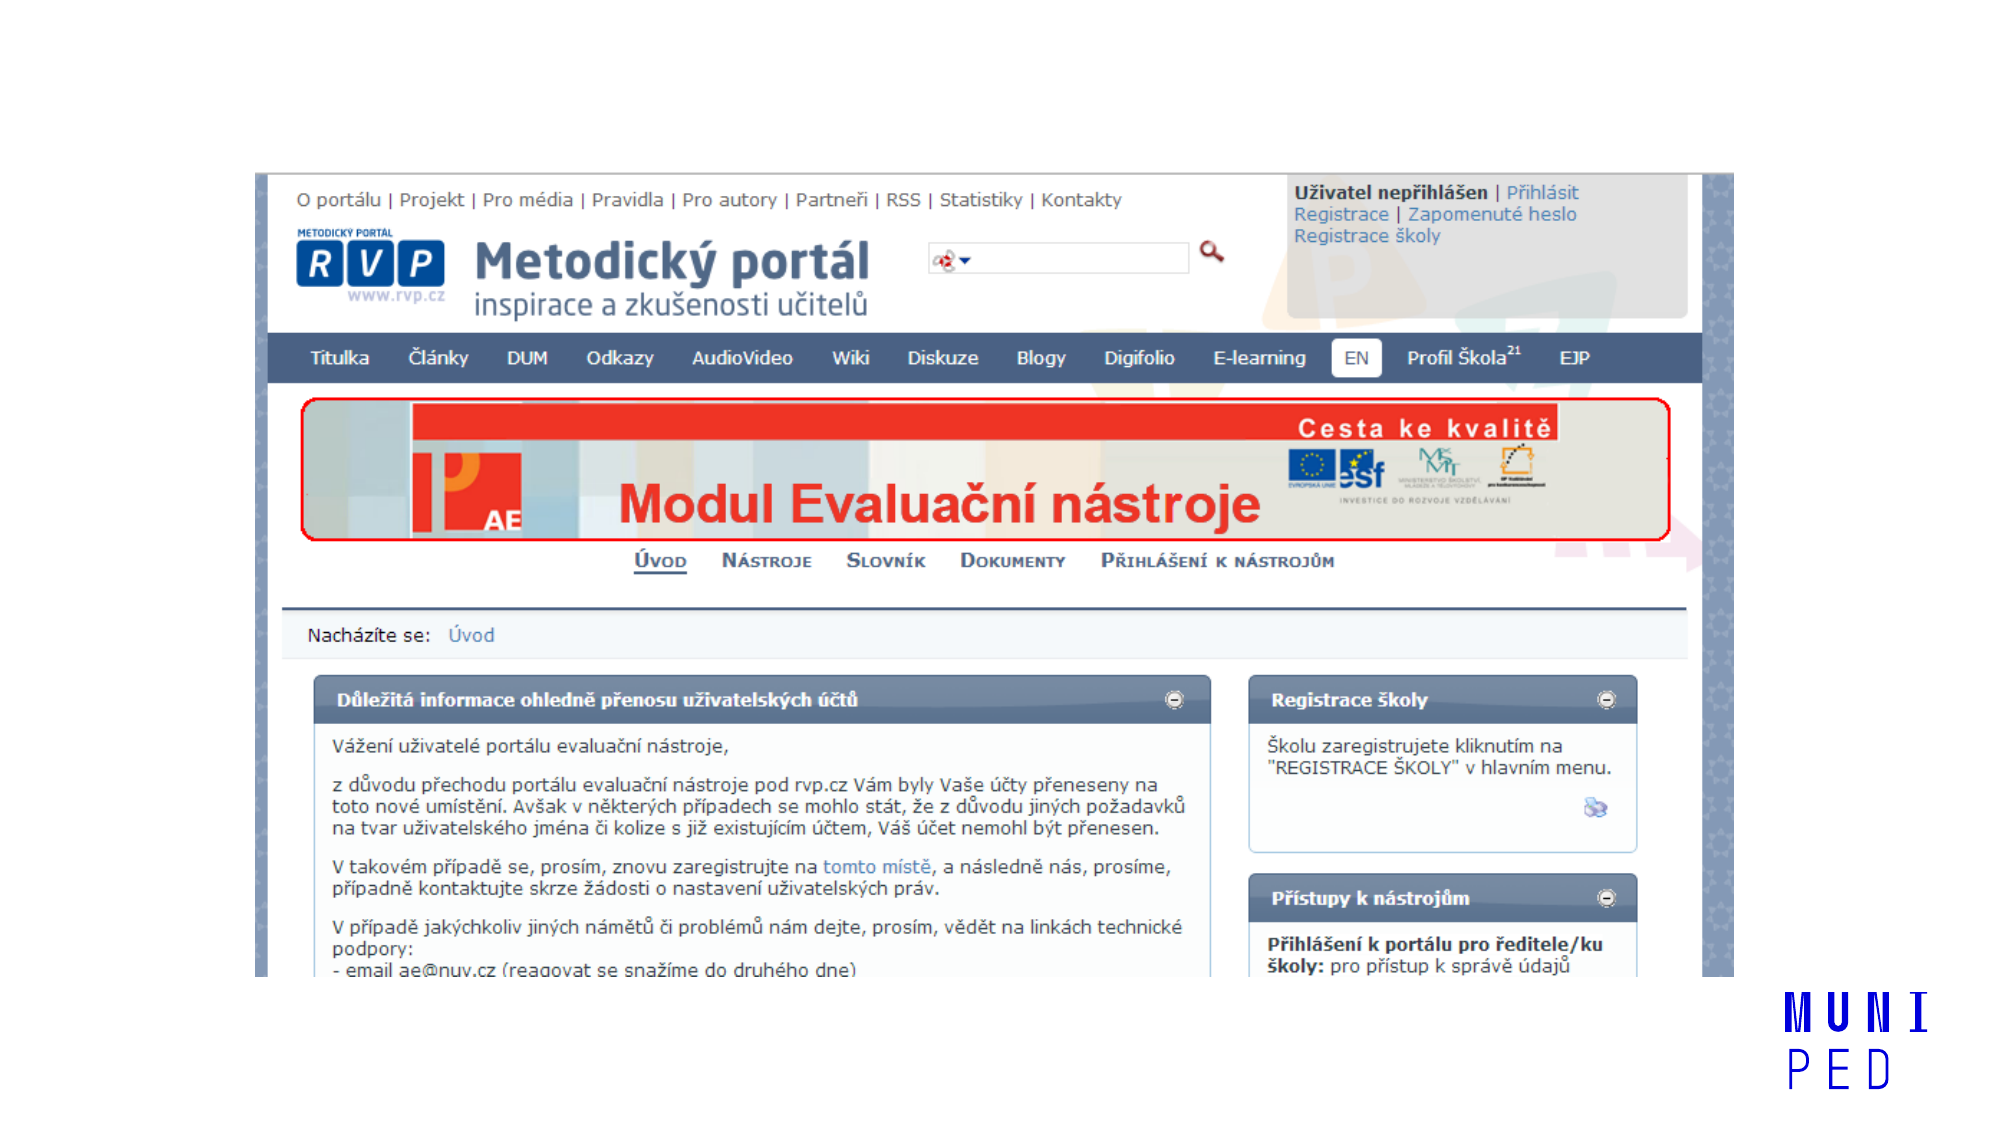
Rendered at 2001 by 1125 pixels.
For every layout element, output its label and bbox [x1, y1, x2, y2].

picture [255, 172, 1735, 977]
